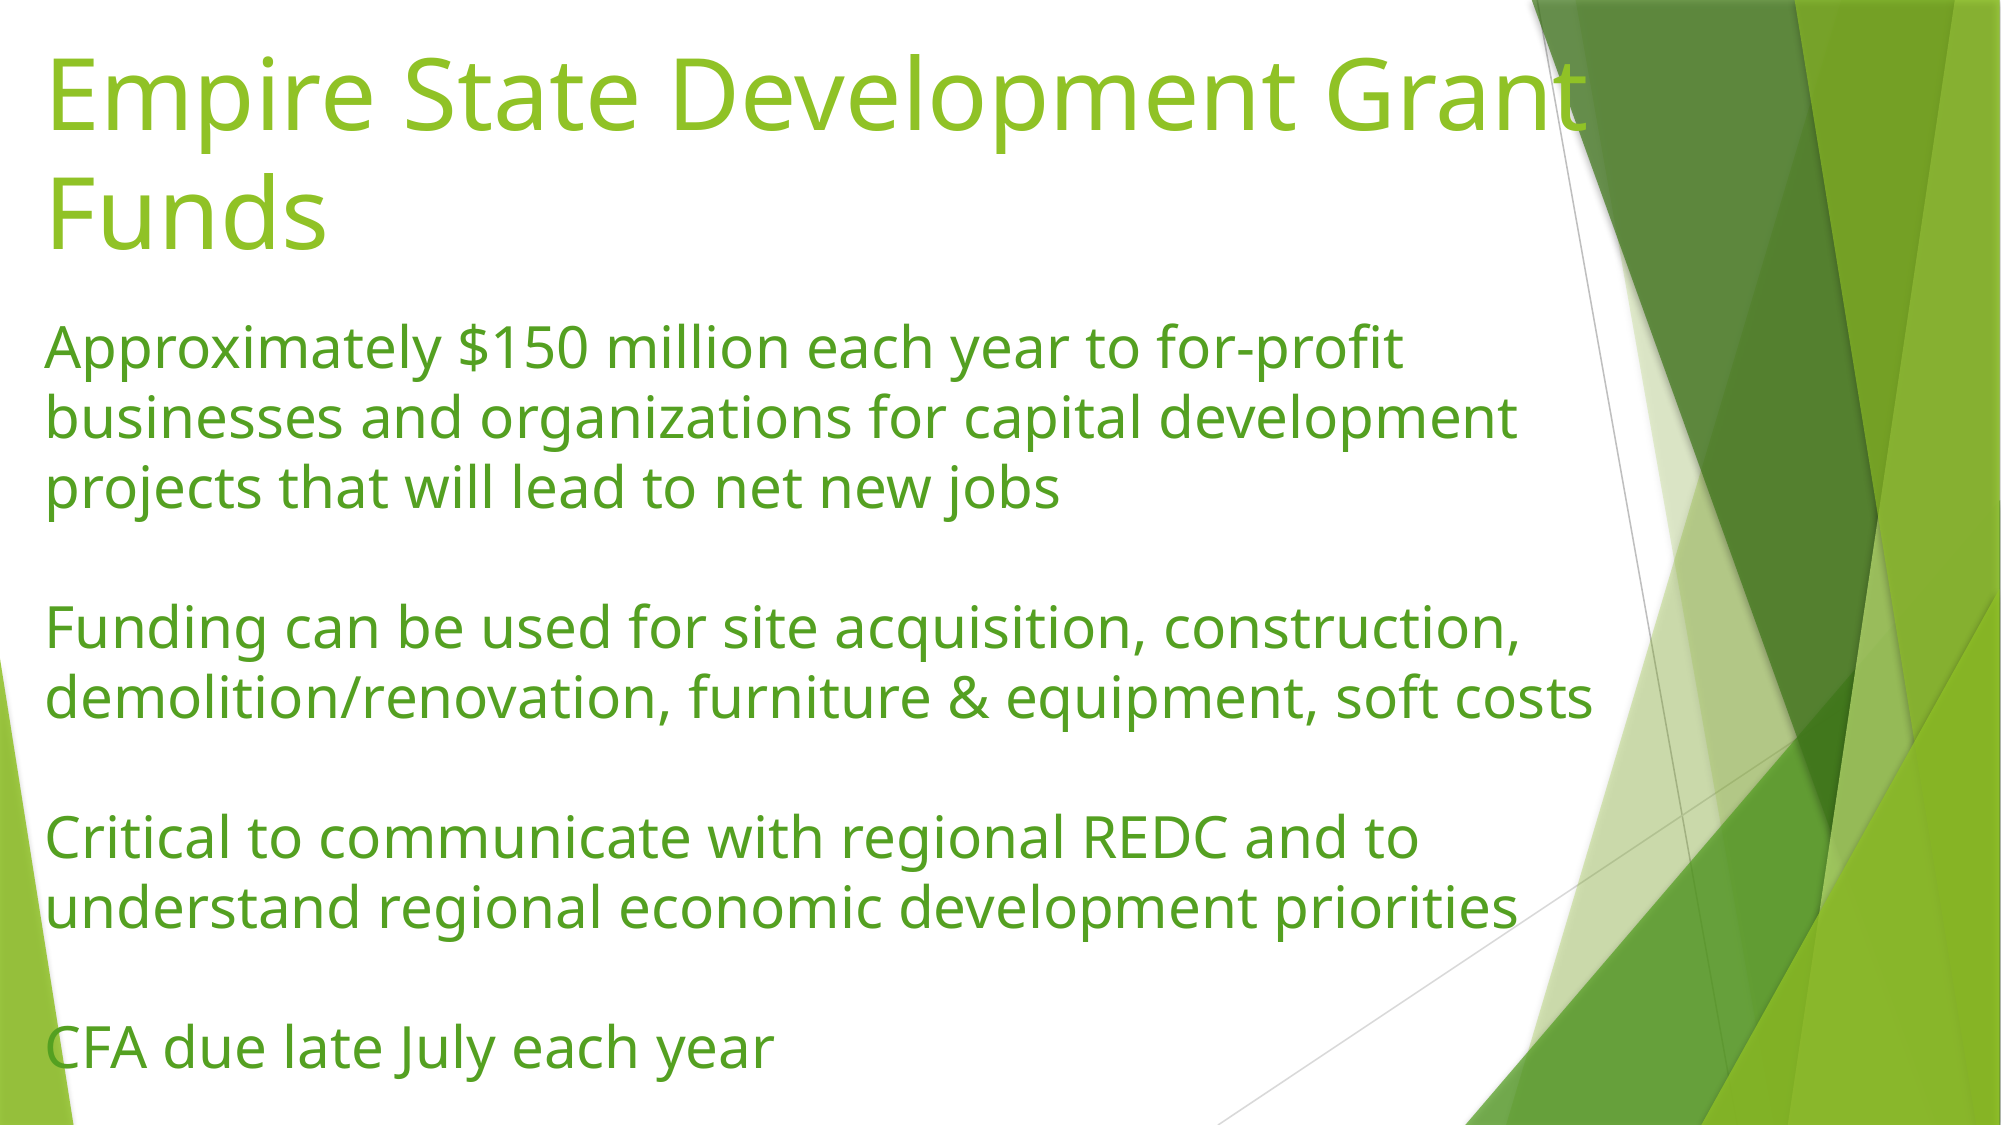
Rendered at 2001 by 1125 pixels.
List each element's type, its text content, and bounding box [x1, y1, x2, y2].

text_box Empire State Development Grant Funds Approximately $150 million each year to for-profit businesses and organizations for capital development projects that will lead to net new jobs Funding can be used for site acquisition, construction, demolition/renovation, furniture & equipment, soft costs Critical to communicate with regional REDC and to understand regional economic development priorities CFA due late July each year [30, 22, 1640, 1125]
